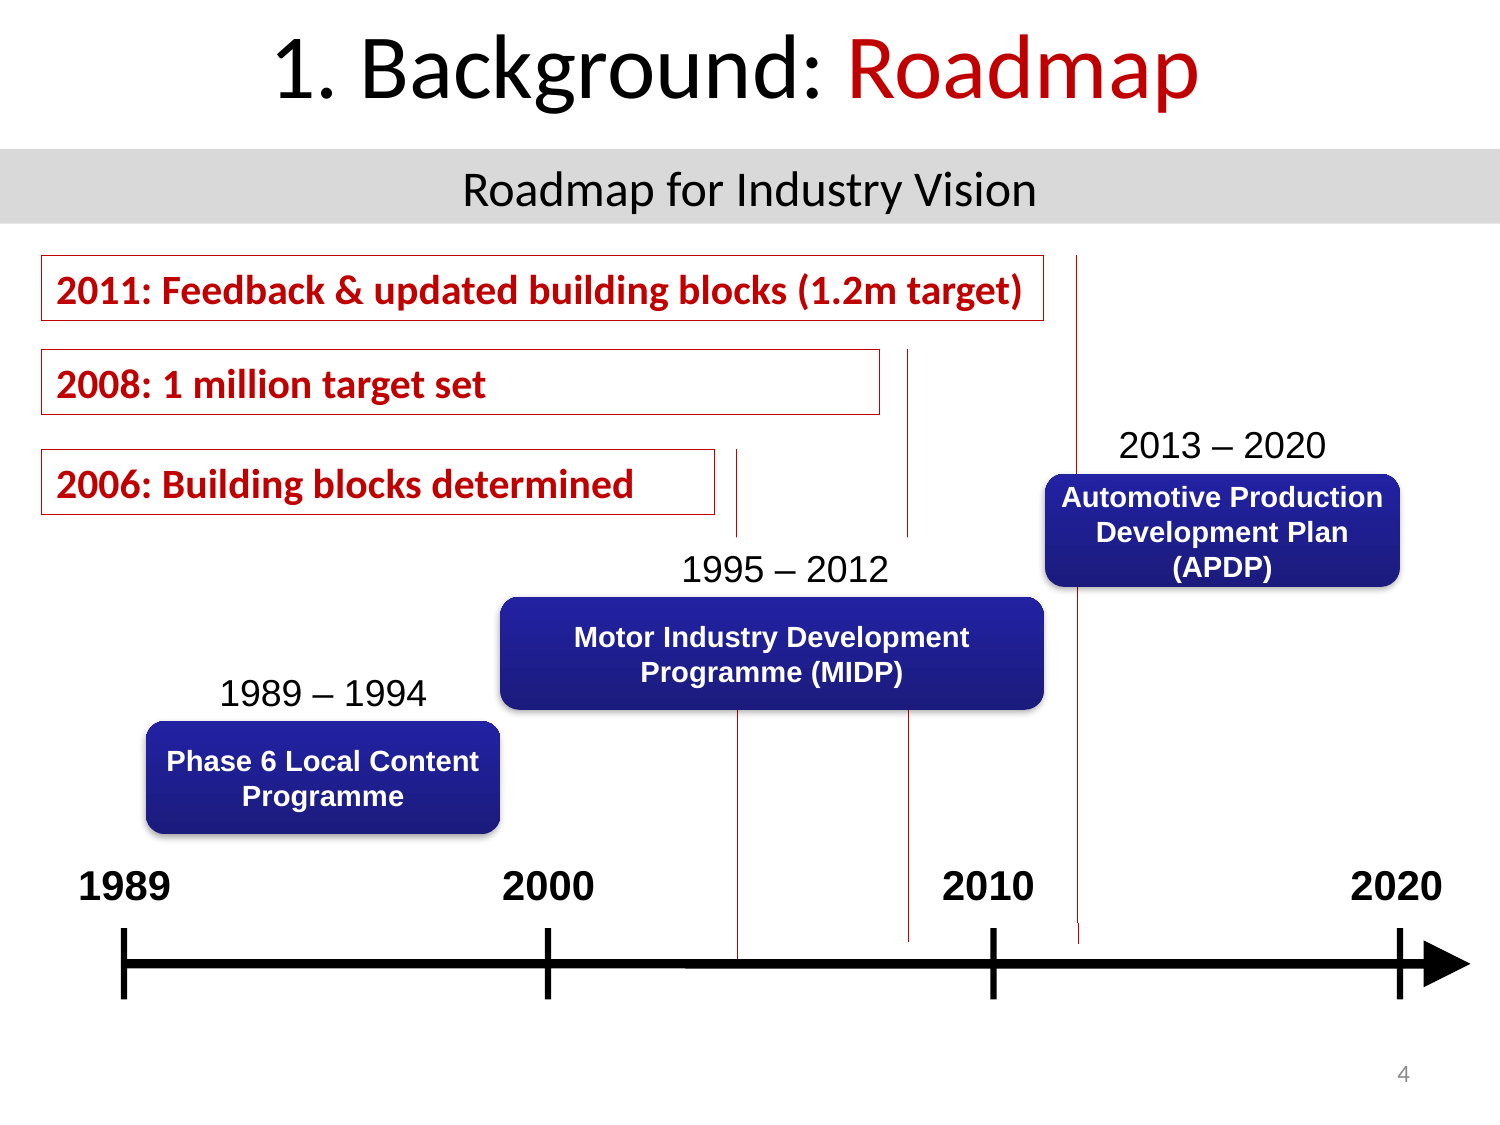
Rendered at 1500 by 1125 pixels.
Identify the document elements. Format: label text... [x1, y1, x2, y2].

text_box Roadmap for Industry Vision [0, 148, 1500, 224]
text_box 2000 [487, 851, 610, 917]
text_box 2006: Building blocks determined [41, 449, 715, 515]
text_box Motor Industry Development Programme (MIDP) [500, 596, 1044, 710]
text_box 2020 [1335, 851, 1459, 917]
text_box Automotive Production Development Plan (APDP) [1045, 473, 1400, 587]
text_box 1989 – 1994 [193, 661, 454, 719]
text_box 2008: 1 million target set [41, 349, 880, 415]
text_box 2011: Feedback & updated building blocks (1.2m target) [41, 255, 1044, 321]
text_box 1. Background: Roadmap [70, 0, 1421, 141]
text_box 2010 [927, 851, 1051, 917]
text_box 2013 – 2020 [1092, 413, 1353, 471]
text_box 1989 [63, 851, 187, 917]
text_box 1995 – 2012 [655, 537, 916, 594]
slide_number 4 [1074, 1042, 1425, 1103]
text_box Phase 6 Local Content Programme [145, 721, 501, 835]
text_box [994, 953, 1471, 975]
